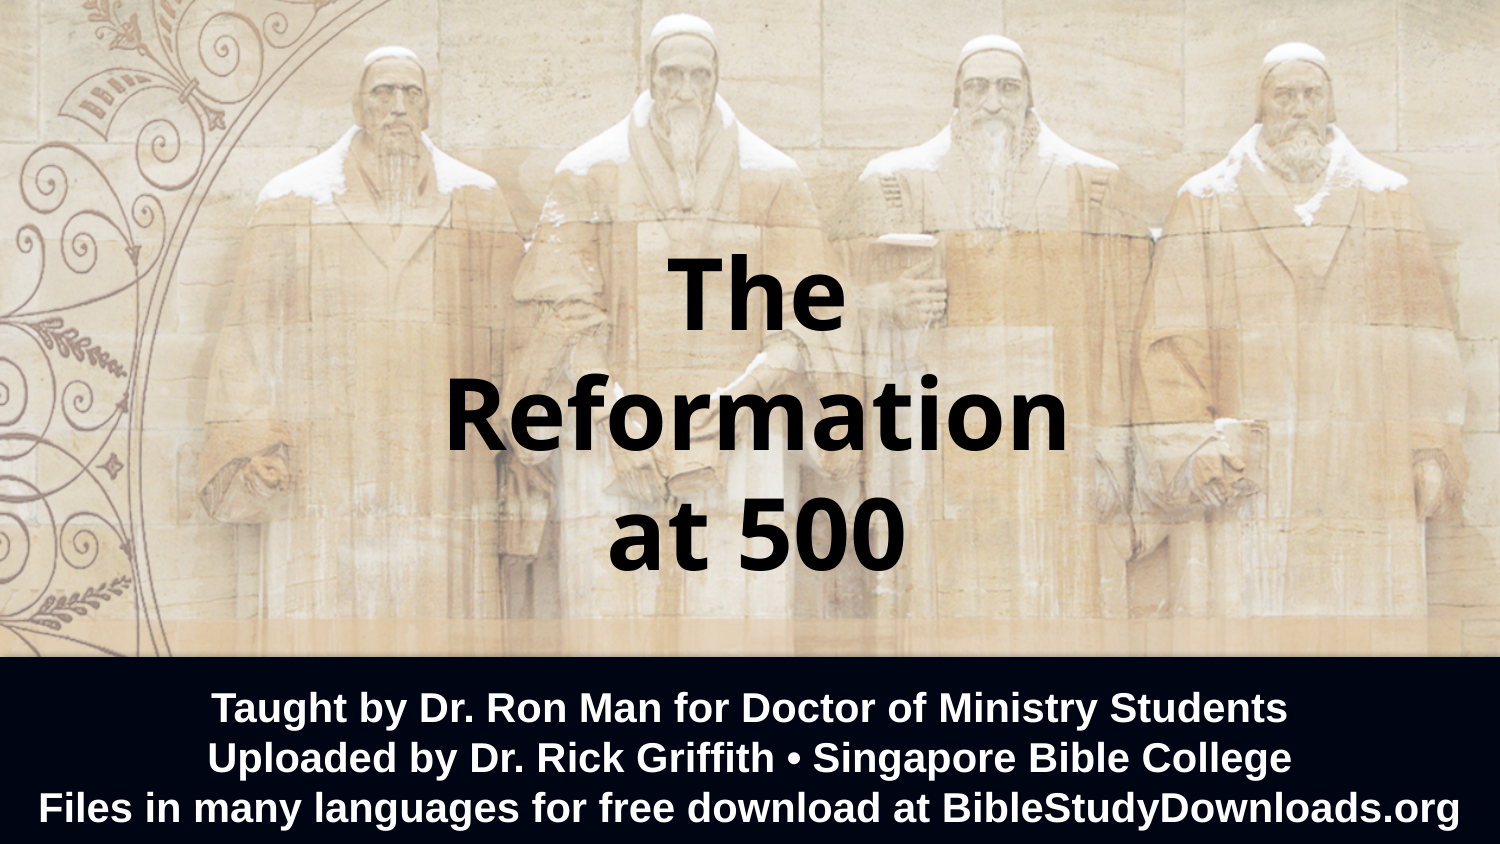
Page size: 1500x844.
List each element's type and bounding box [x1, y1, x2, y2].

list [0, 0, 1500, 844]
